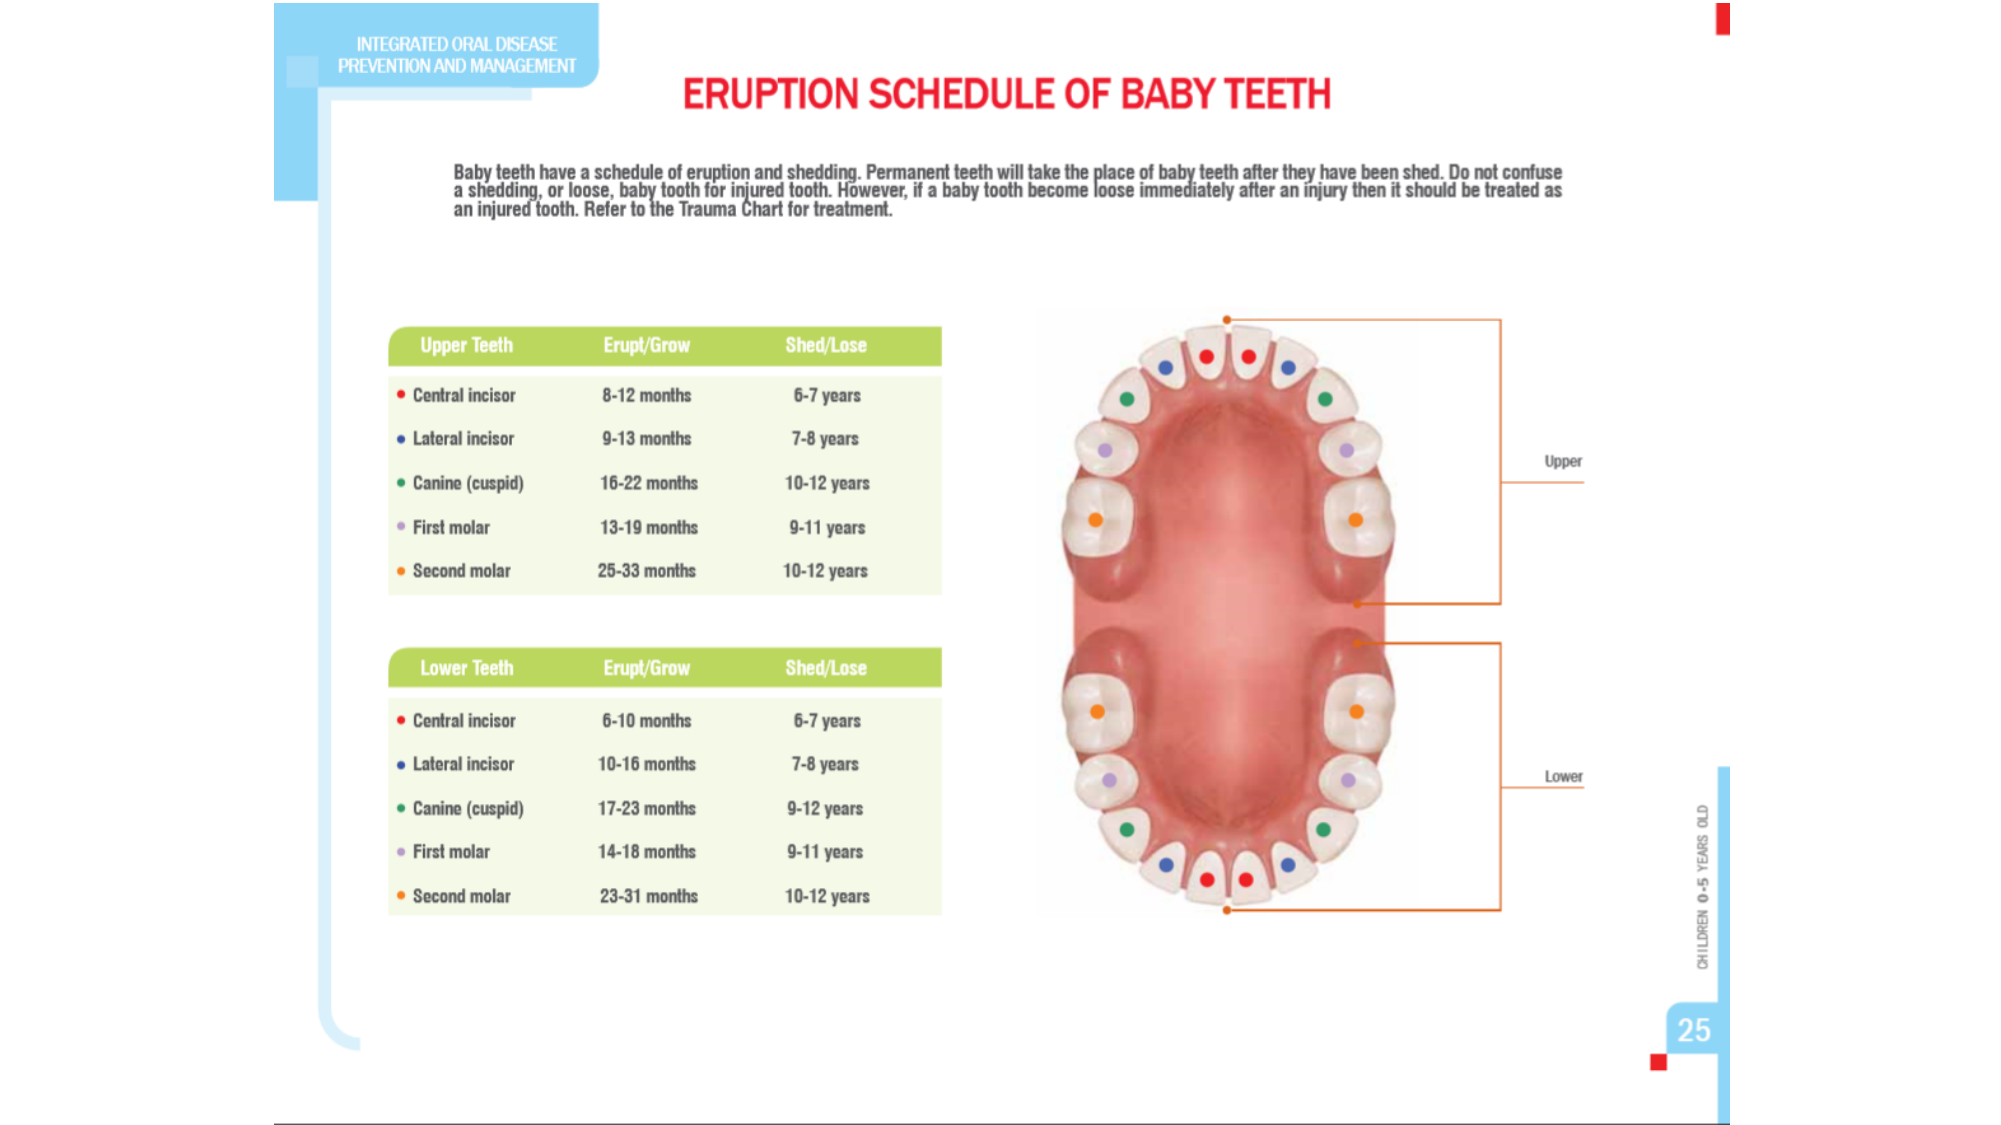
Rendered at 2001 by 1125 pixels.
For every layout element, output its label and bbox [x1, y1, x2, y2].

picture [274, 3, 1730, 1125]
